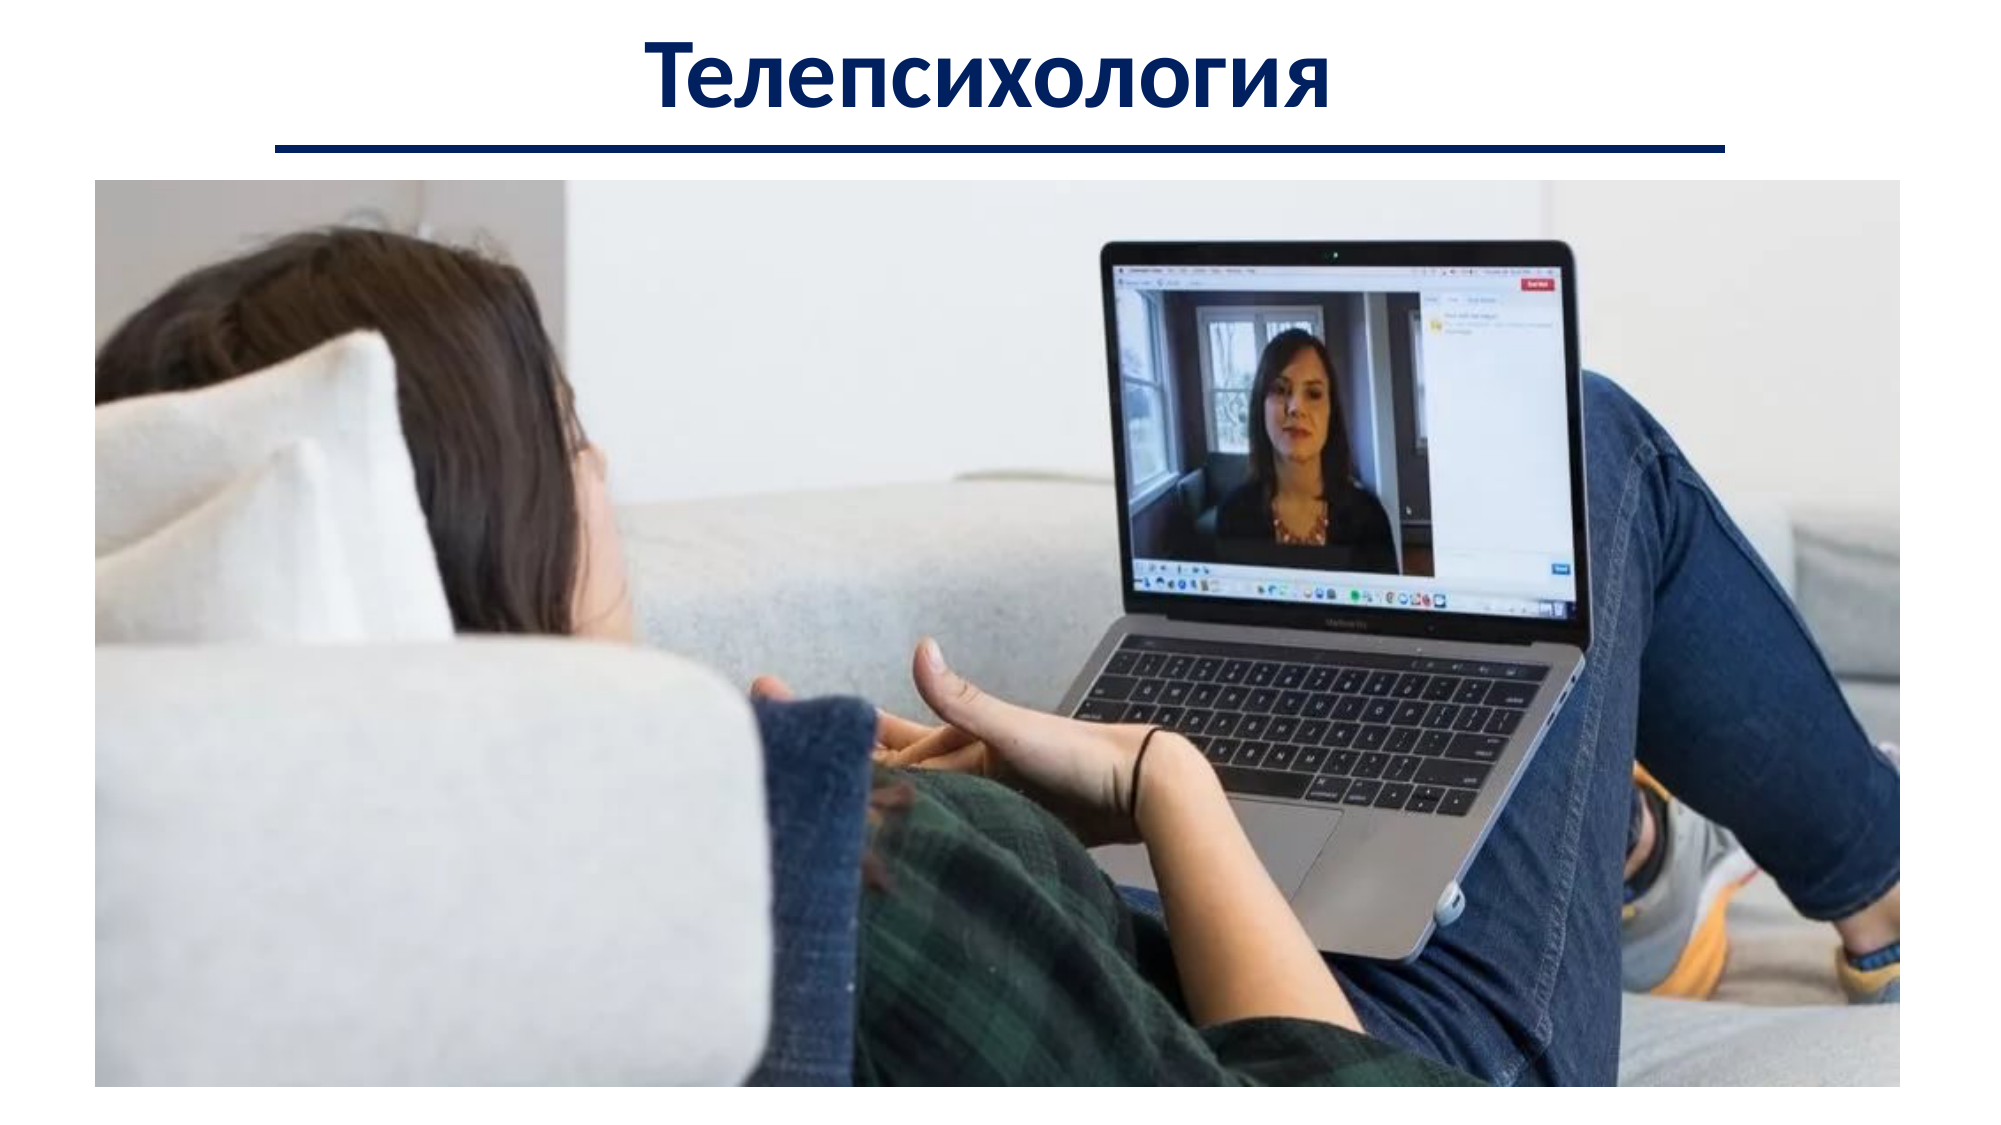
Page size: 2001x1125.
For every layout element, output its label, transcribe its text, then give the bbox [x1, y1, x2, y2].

picture [95, 180, 1901, 1087]
text_box Телепсихология [0, 0, 2000, 135]
